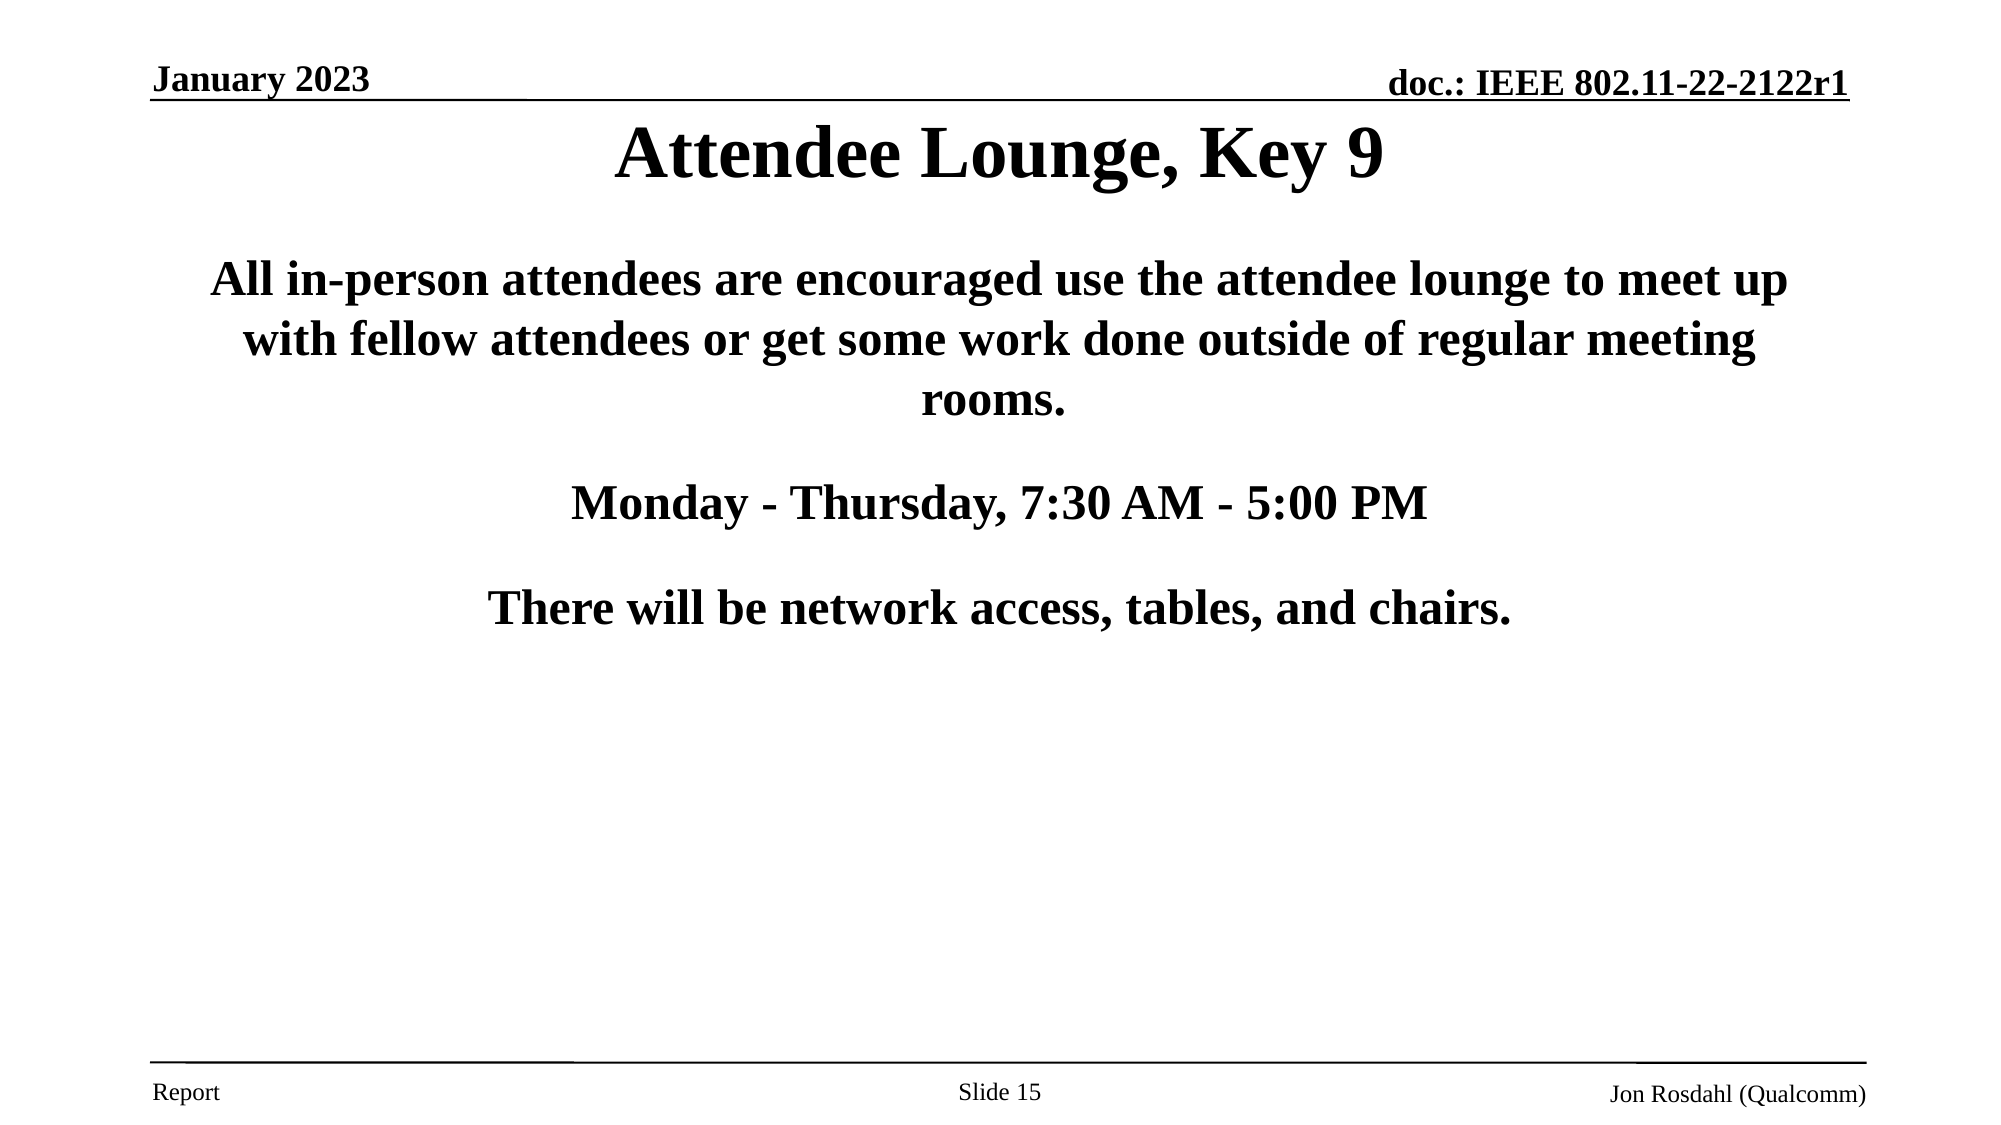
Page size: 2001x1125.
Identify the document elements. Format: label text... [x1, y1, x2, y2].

footer Jon Rosdahl (Qualcomm) [1169, 1076, 1867, 1108]
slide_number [152, 54, 563, 100]
slide_number 15 [930, 1075, 1069, 1107]
list All in-person attendees are encouraged use the attendee lounge to meet up with fellow attendees or get some work done outside of regular meeting rooms. Monday - Thursday, 7:30 AM - 5:00 PM There will be network access, tables, and chairs. [149, 225, 1850, 1000]
title Attendee Lounge, Key 9 [149, 112, 1850, 213]
